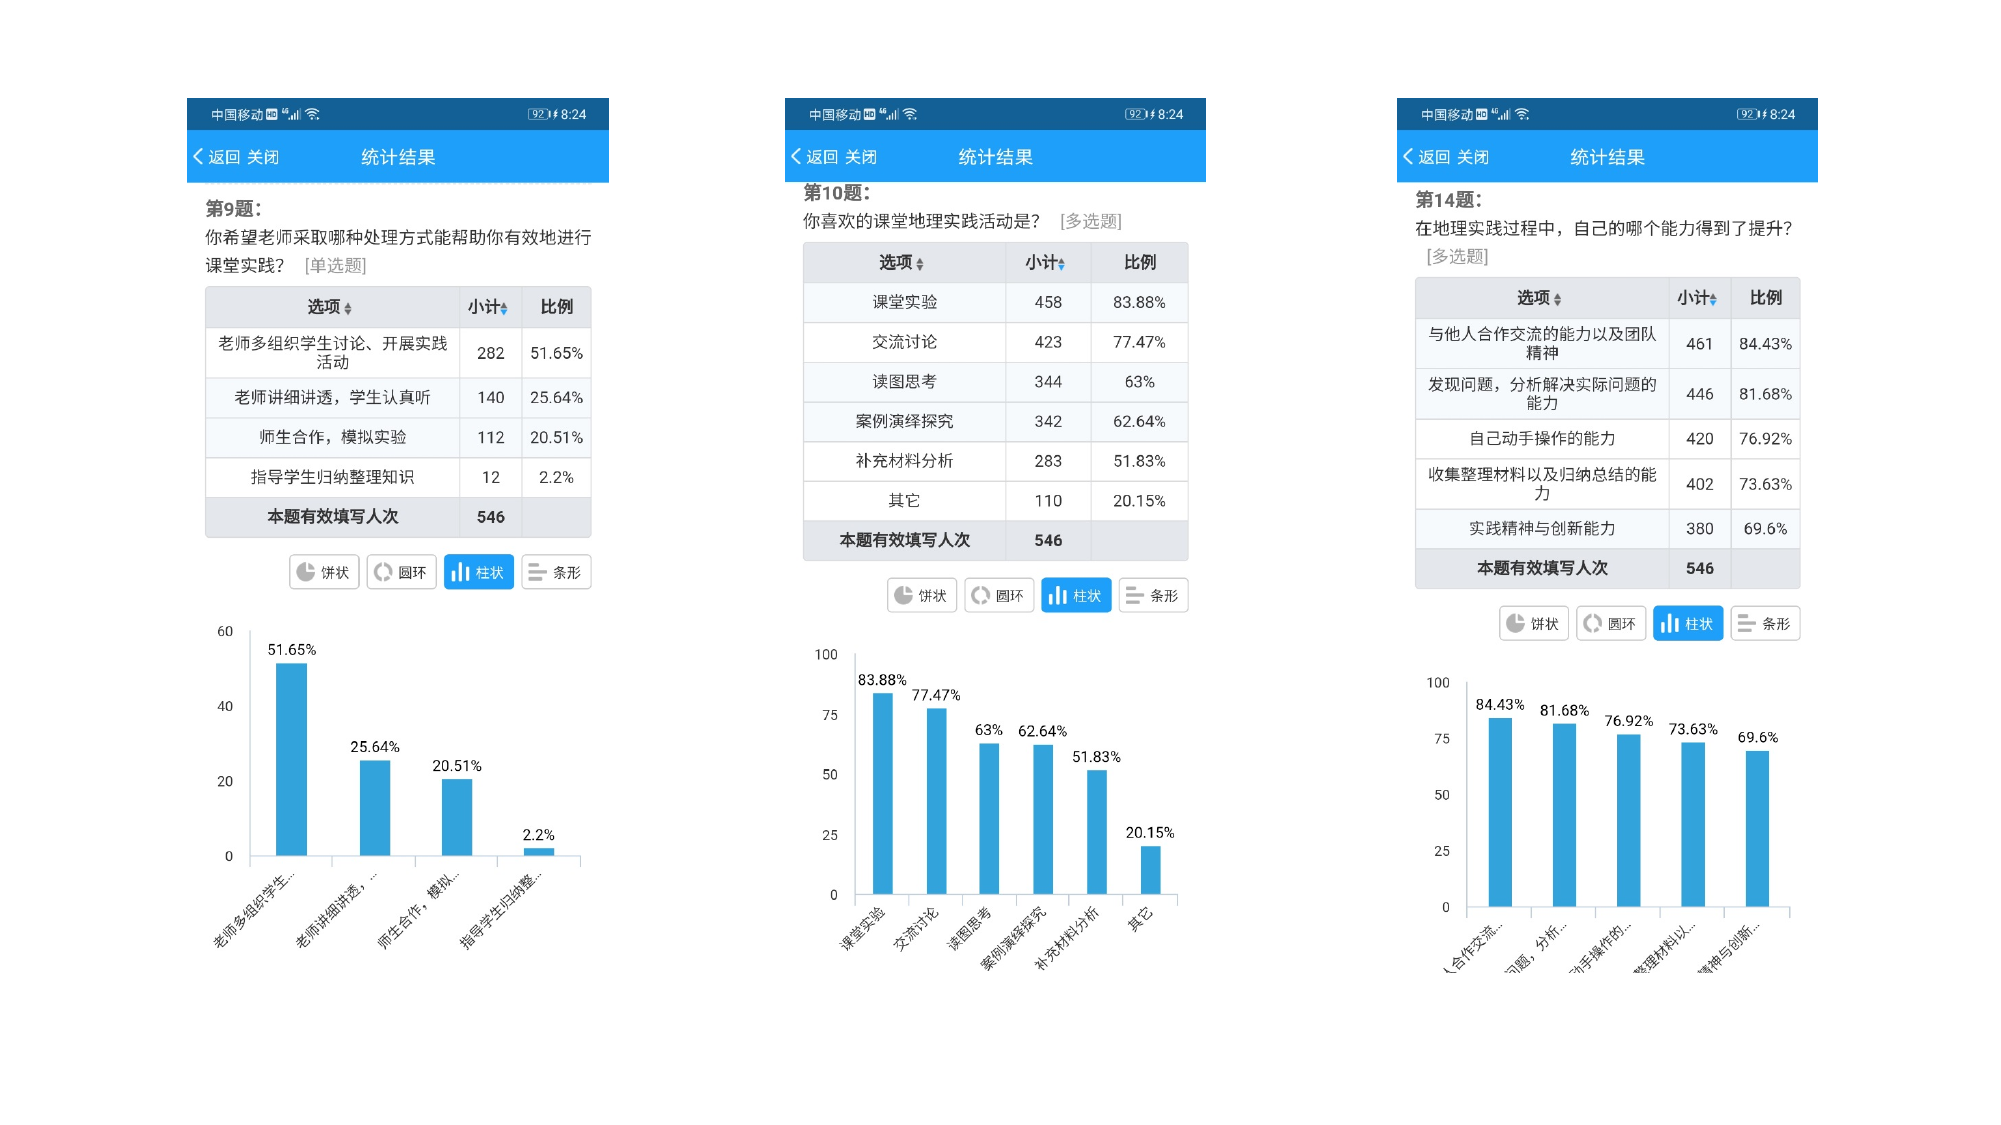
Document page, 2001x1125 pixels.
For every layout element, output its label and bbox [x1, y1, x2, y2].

picture [785, 98, 1206, 971]
picture [1396, 98, 1818, 973]
list [187, 98, 609, 974]
